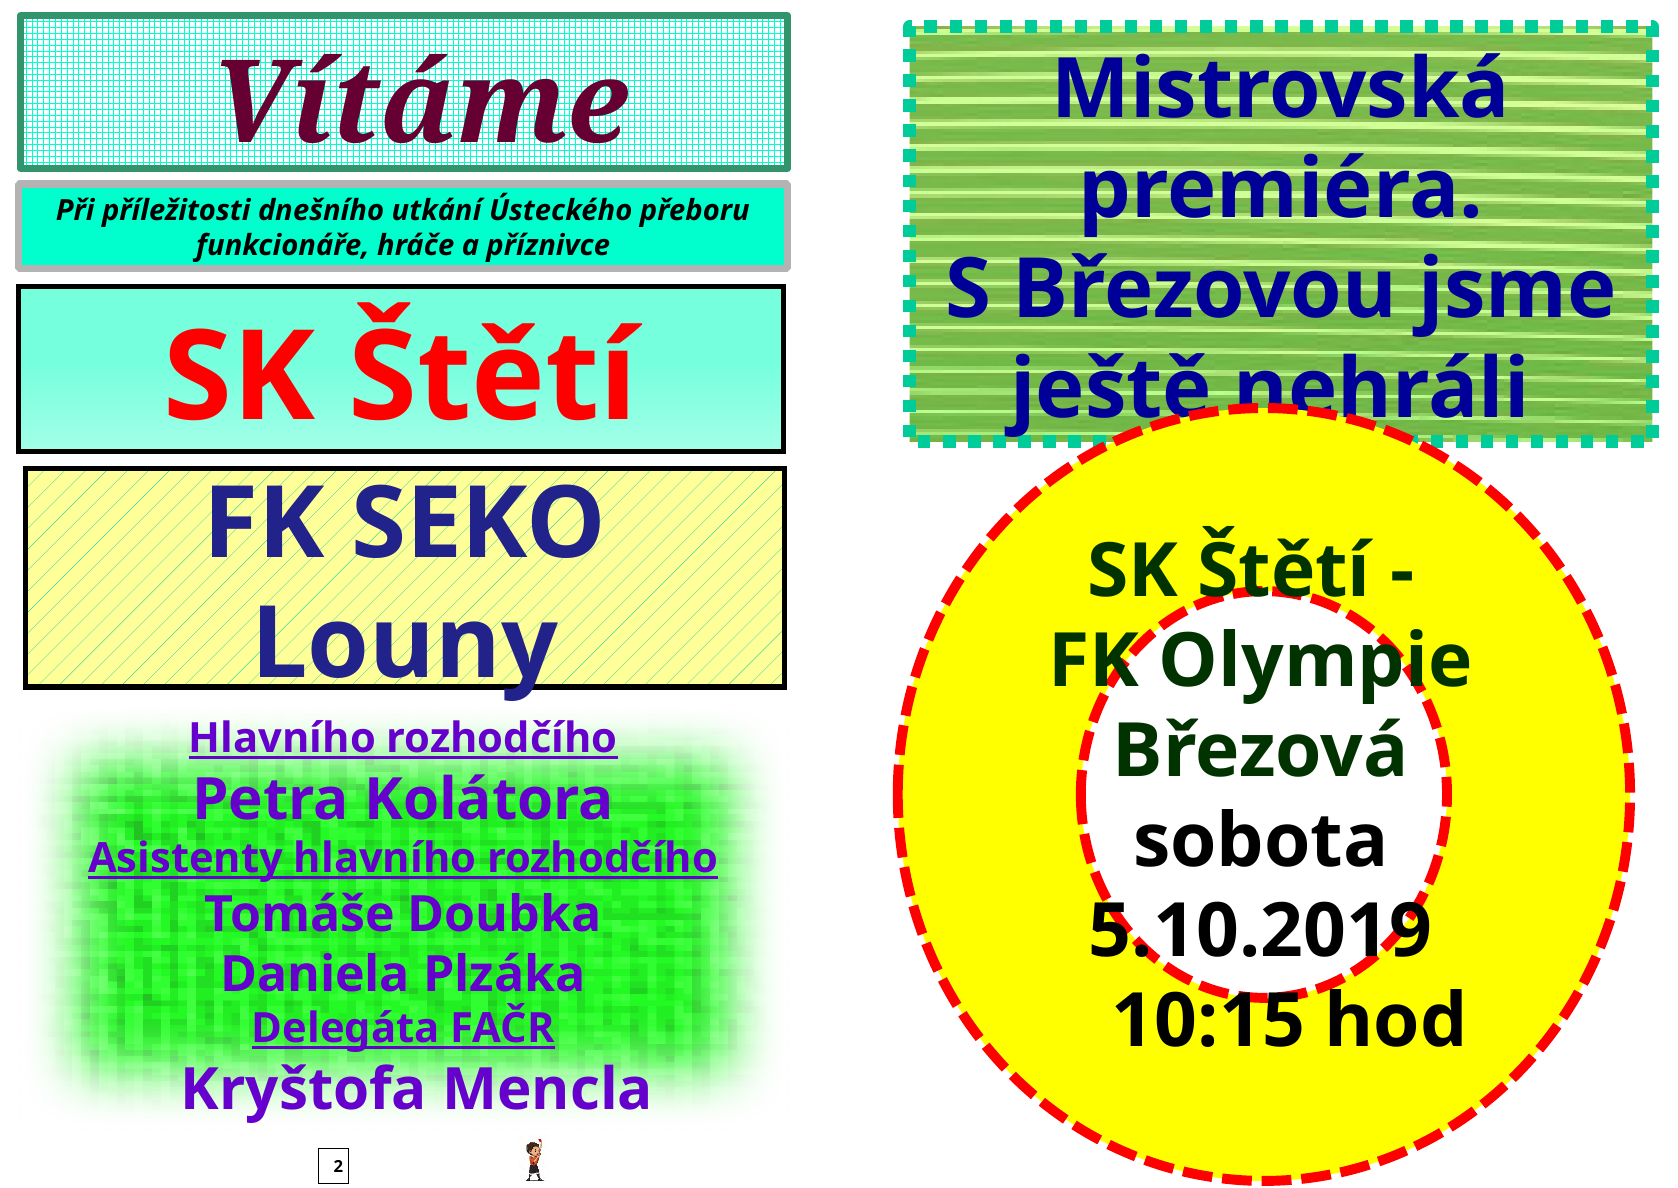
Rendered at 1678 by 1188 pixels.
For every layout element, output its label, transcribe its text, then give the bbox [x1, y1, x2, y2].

table_cell 14.09.2019 [103, 788, 704, 1045]
table_cell neděle [96, 781, 711, 1052]
picture [519, 1134, 552, 1183]
text_box Hlavního rozhodčího Petra Kolátora Asistenty hlavního rozhodčího Tomáše Doubka Daniela Plzáka Delegáta FAČR Kryštofa Mencla [123, 808, 684, 1025]
table_cell Tigo Nučnice 1996 [81, 766, 726, 1067]
table_cell 2:12 [91, 776, 716, 1057]
text_box Při příležitosti dnešního utkání Ústeckého přeboru funkcionáře, hráče a příznivce [18, 184, 788, 269]
table_cell 1:2 PK [67, 752, 740, 1081]
table_cell 2:1 PK [72, 757, 735, 1076]
text_box 2 [318, 1148, 349, 1184]
table_cell 9. [77, 762, 730, 1071]
table_cell 21.09. 2019 [86, 771, 721, 1062]
table_cell 10:00 [111, 796, 696, 1037]
text_box SK Štětí [18, 286, 784, 452]
text_box FK SEKO Louny [25, 468, 785, 687]
text_box SK Štětí - FK Olympie Březová sobota 5.10.2019 10:15 hod [897, 408, 1631, 1181]
text_box Mistrovská premiéra. S Březovou jsme ještě nehráli [909, 26, 1653, 442]
text_box Vítáme [18, 14, 790, 171]
